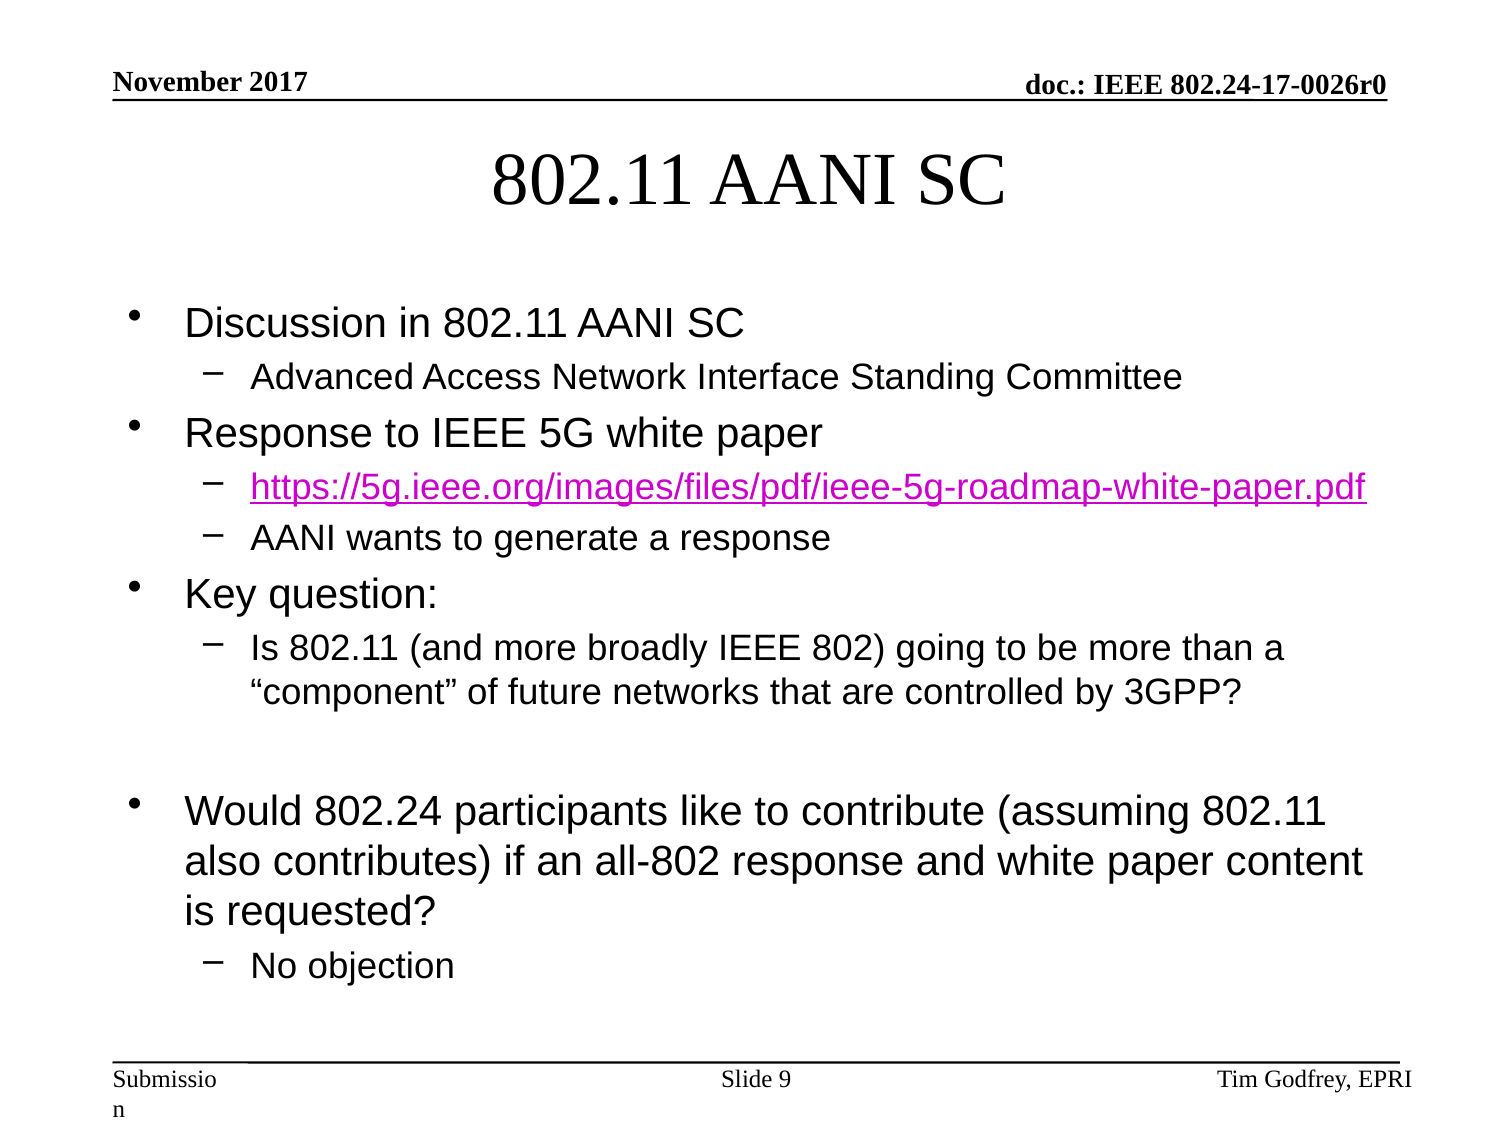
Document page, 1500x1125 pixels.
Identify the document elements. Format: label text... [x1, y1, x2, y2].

footer Tim Godfrey, EPRI [900, 1062, 1413, 1093]
slide_number Slide 9 [712, 1062, 800, 1093]
title 802.11 AANI SC [112, 112, 1388, 238]
list Discussion in 802.11 AANI SC Advanced Access Network Interface Standing Committee Response to IEEE 5G white paper https://5g.ieee.org/images/files/pdf/ieee-5g-roadmap-white-paper.pdf AANI wants to generate a response Key question: Is 802.11 (and more broadly IEEE 802) going to be more than a “component” of future networks that are controlled by 3GPP? Would 802.24 participants like to contribute (assuming 802.11 also contributes) if an all-802 response and white paper content is requested? No objection [112, 287, 1388, 1000]
